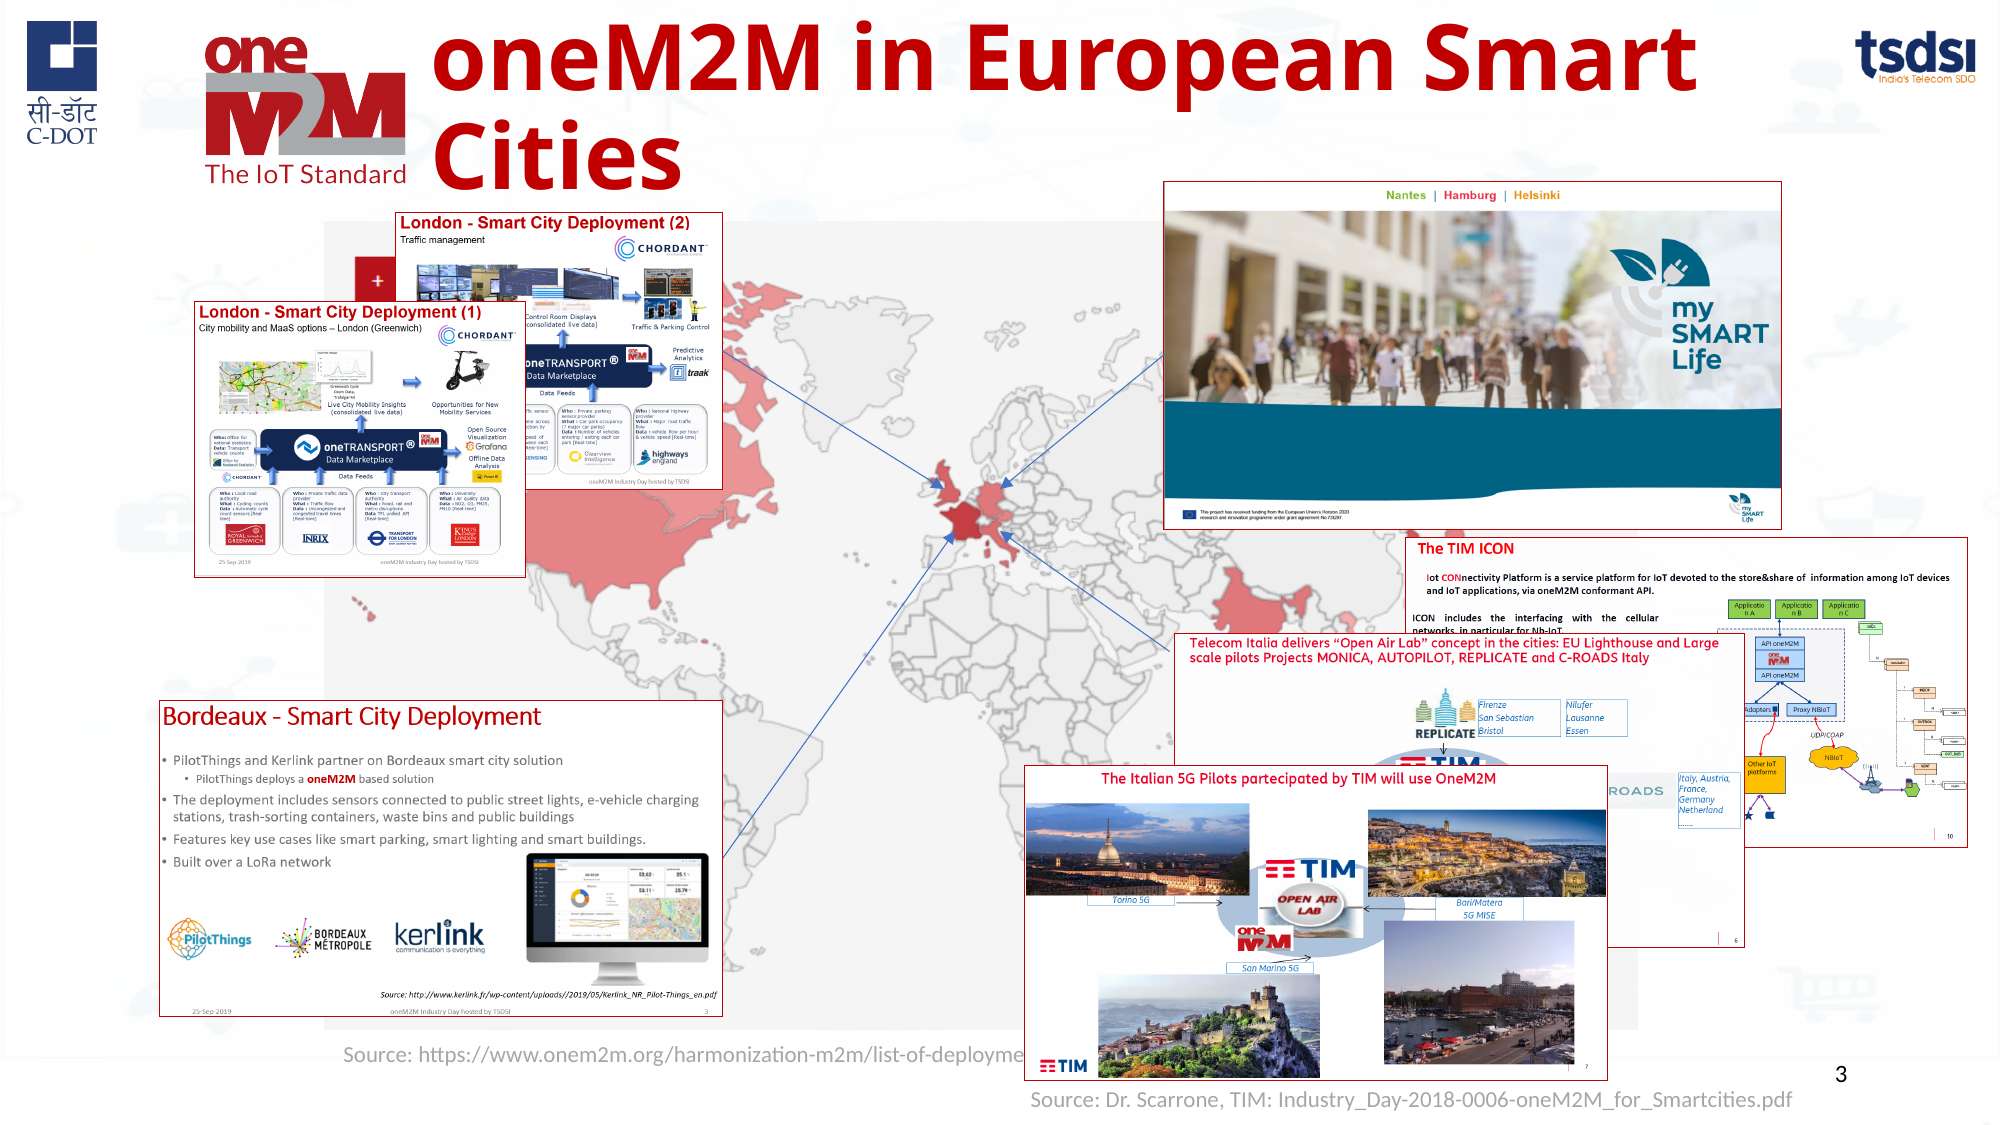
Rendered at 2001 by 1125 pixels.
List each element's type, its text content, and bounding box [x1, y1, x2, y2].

picture [27, 21, 97, 144]
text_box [159, 531, 956, 1017]
text_box Source: https://www.onem2m.org/harmonization-m2m/list-of-deployments/ [328, 1031, 999, 1074]
title oneM2M in European Smart Cities [415, 1, 1781, 219]
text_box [999, 181, 1782, 530]
picture [194, 27, 416, 193]
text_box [194, 212, 944, 578]
picture [1843, 21, 1987, 92]
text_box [999, 531, 1968, 1120]
picture [324, 221, 1638, 1030]
